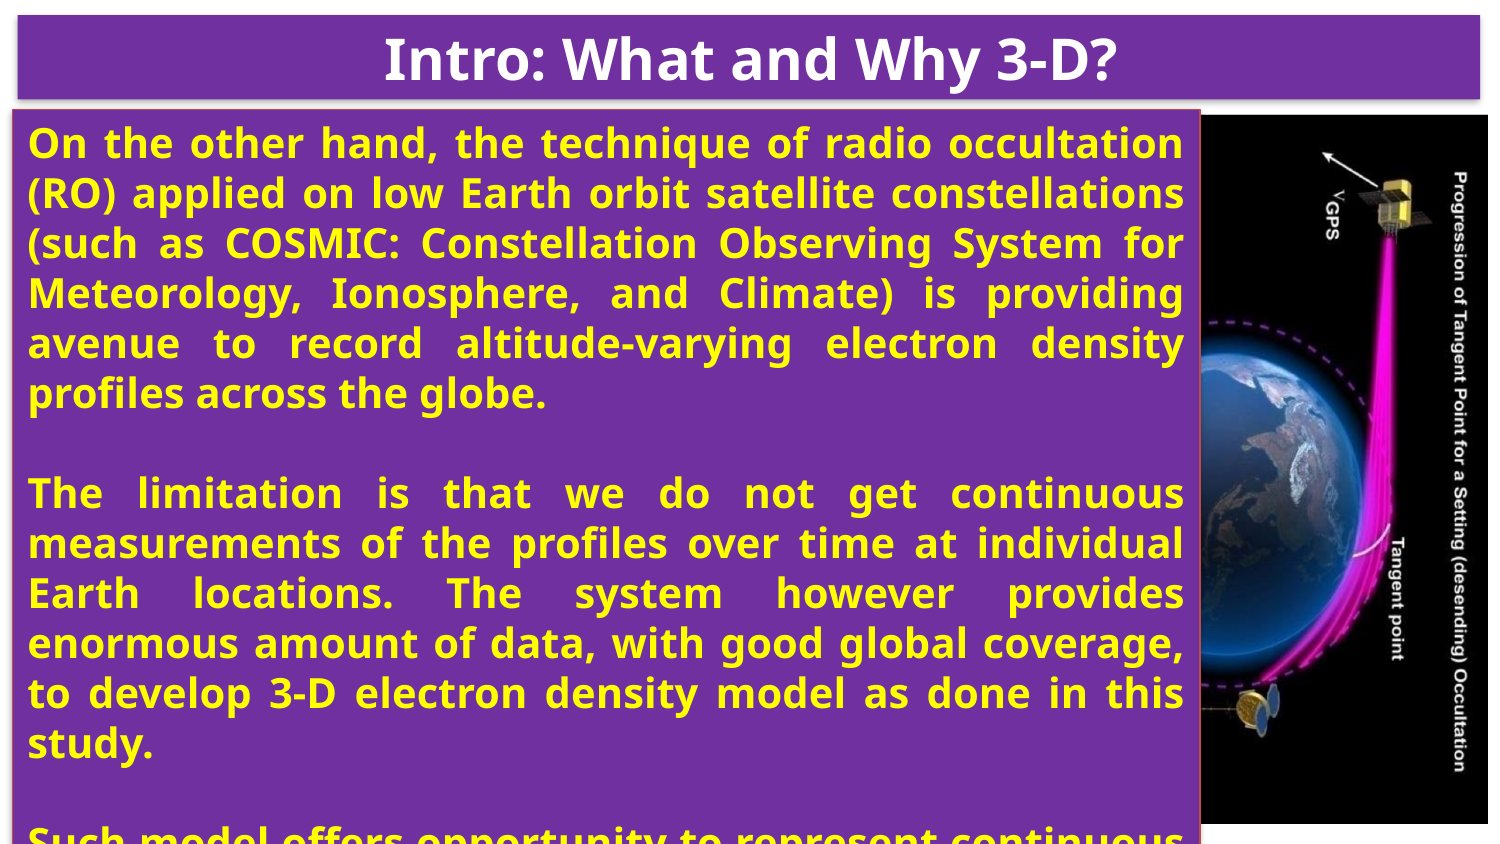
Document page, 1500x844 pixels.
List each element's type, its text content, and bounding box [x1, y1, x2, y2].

picture [892, 115, 1500, 824]
title Intro: What and Why 3-D? [17, 15, 1481, 100]
text_box On the other hand, the technique of radio occultation (RO) applied on low Earth orbit satellite constellations (such as COSMIC: Constellation Observing System for Meteorology, Ionosphere, and Climate) is providing avenue to record altitude-varying electron density profiles across the globe. The limitation is that we do not get continuous measurements of the profiles over time at individual Earth locations. The system however provides enormous amount of data, with good global coverage, to develop 3-D electron density model as done in this study. Such model offers opportunity to represent continuous altitude-varying electron density profiles over any given Earth location. [12, 109, 1201, 844]
